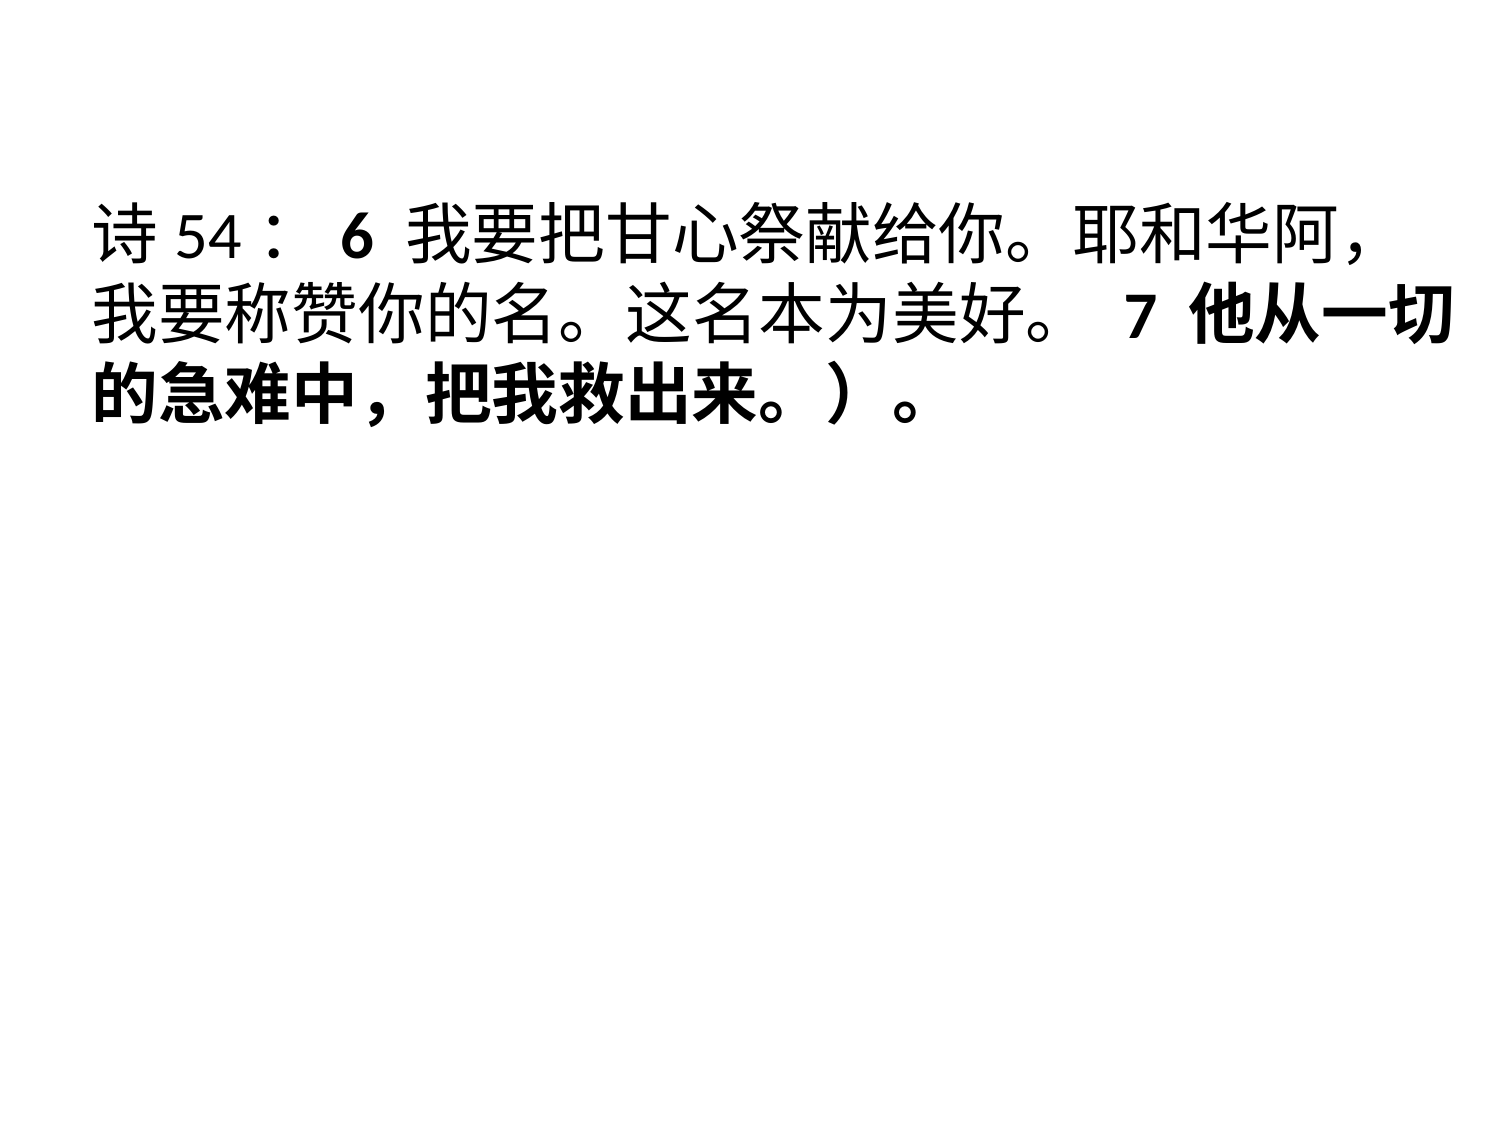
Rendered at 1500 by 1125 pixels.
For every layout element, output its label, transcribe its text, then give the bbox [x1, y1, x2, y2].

text_box 诗54：6 我要把甘心祭献给你。耶和华阿，我要称赞你的名。这名本为美好。 7 他从一切的急难中，把我救出来。）。 [76, 184, 1478, 440]
